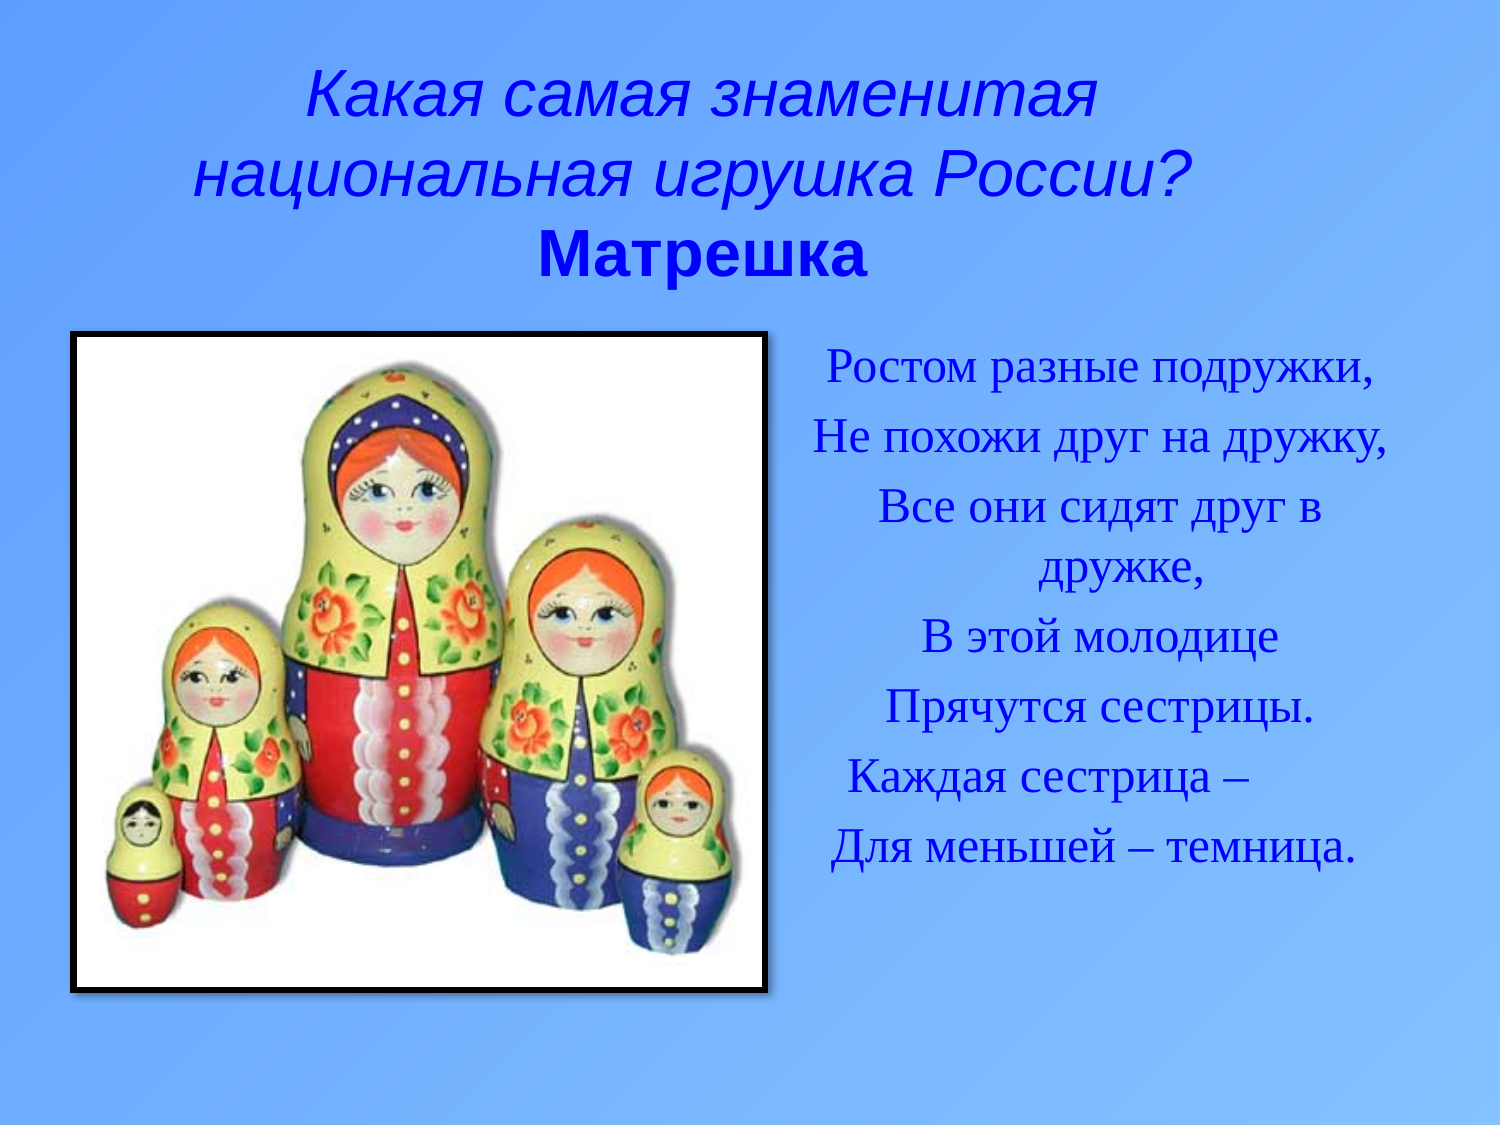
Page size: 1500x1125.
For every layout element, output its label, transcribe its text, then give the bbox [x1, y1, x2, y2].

list Ростом разные подружки, Не похожи друг на дружку, Все они сидят друг в дружке, В этой молодице Прячутся сестрицы. Каждая сестрица – Для меньшей – темница. [797, 324, 1404, 1068]
text_box Какая самая знаменитая национальная игрушка России? Матрешка [147, 42, 1258, 298]
picture [76, 336, 763, 988]
